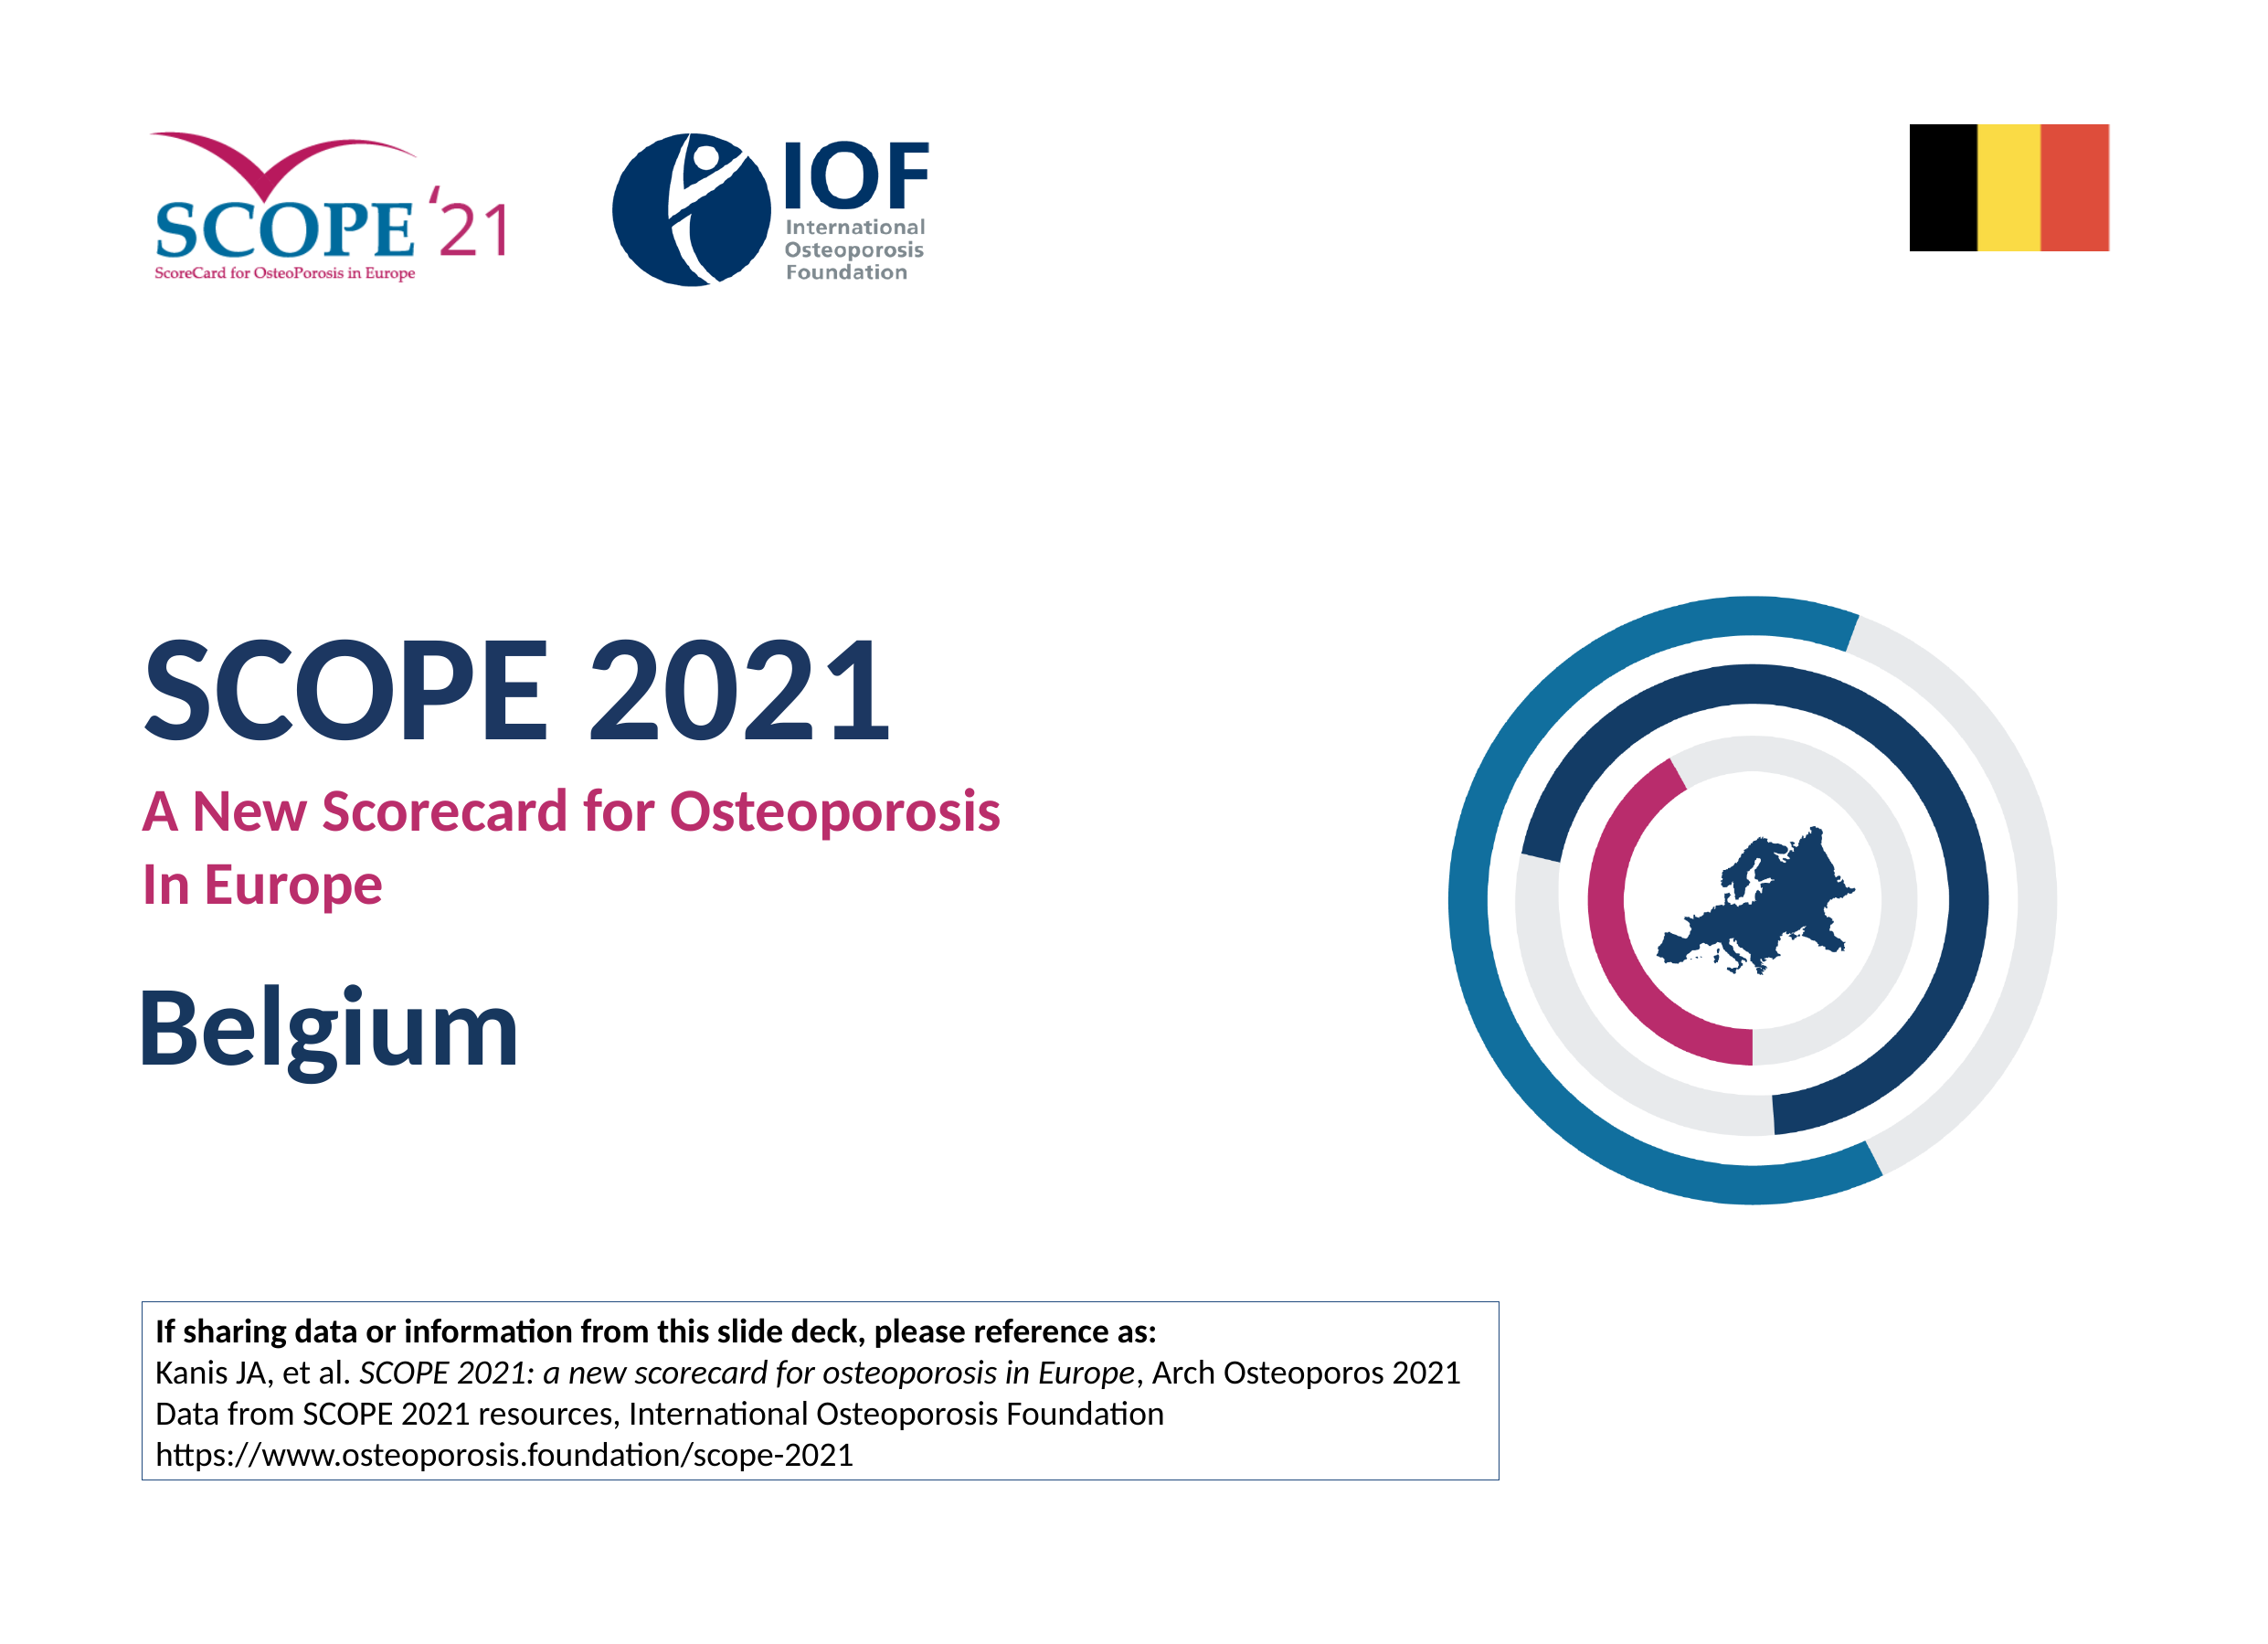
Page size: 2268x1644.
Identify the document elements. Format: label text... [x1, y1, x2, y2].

picture [1910, 124, 2115, 251]
text_box Belgium [122, 944, 1256, 1096]
subtitle A New Scorecard for Osteoporosis In Europe [142, 770, 1357, 960]
text_box If sharing data or information from this slide deck, please reference as: Kanis JA, et al. SCOPE 2021: a new scorecard for osteoporosis in Europe, Arch Osteoporos 2021 Data from SCOPE 2021 resources, International Osteoporosis Foundation https://www.osteoporosis.foundation/scope-2021 [142, 1301, 1500, 1480]
picture [1362, 551, 2065, 1256]
picture [602, 71, 933, 397]
picture [101, 98, 549, 316]
title SCOPE 2021 [142, 551, 1361, 770]
